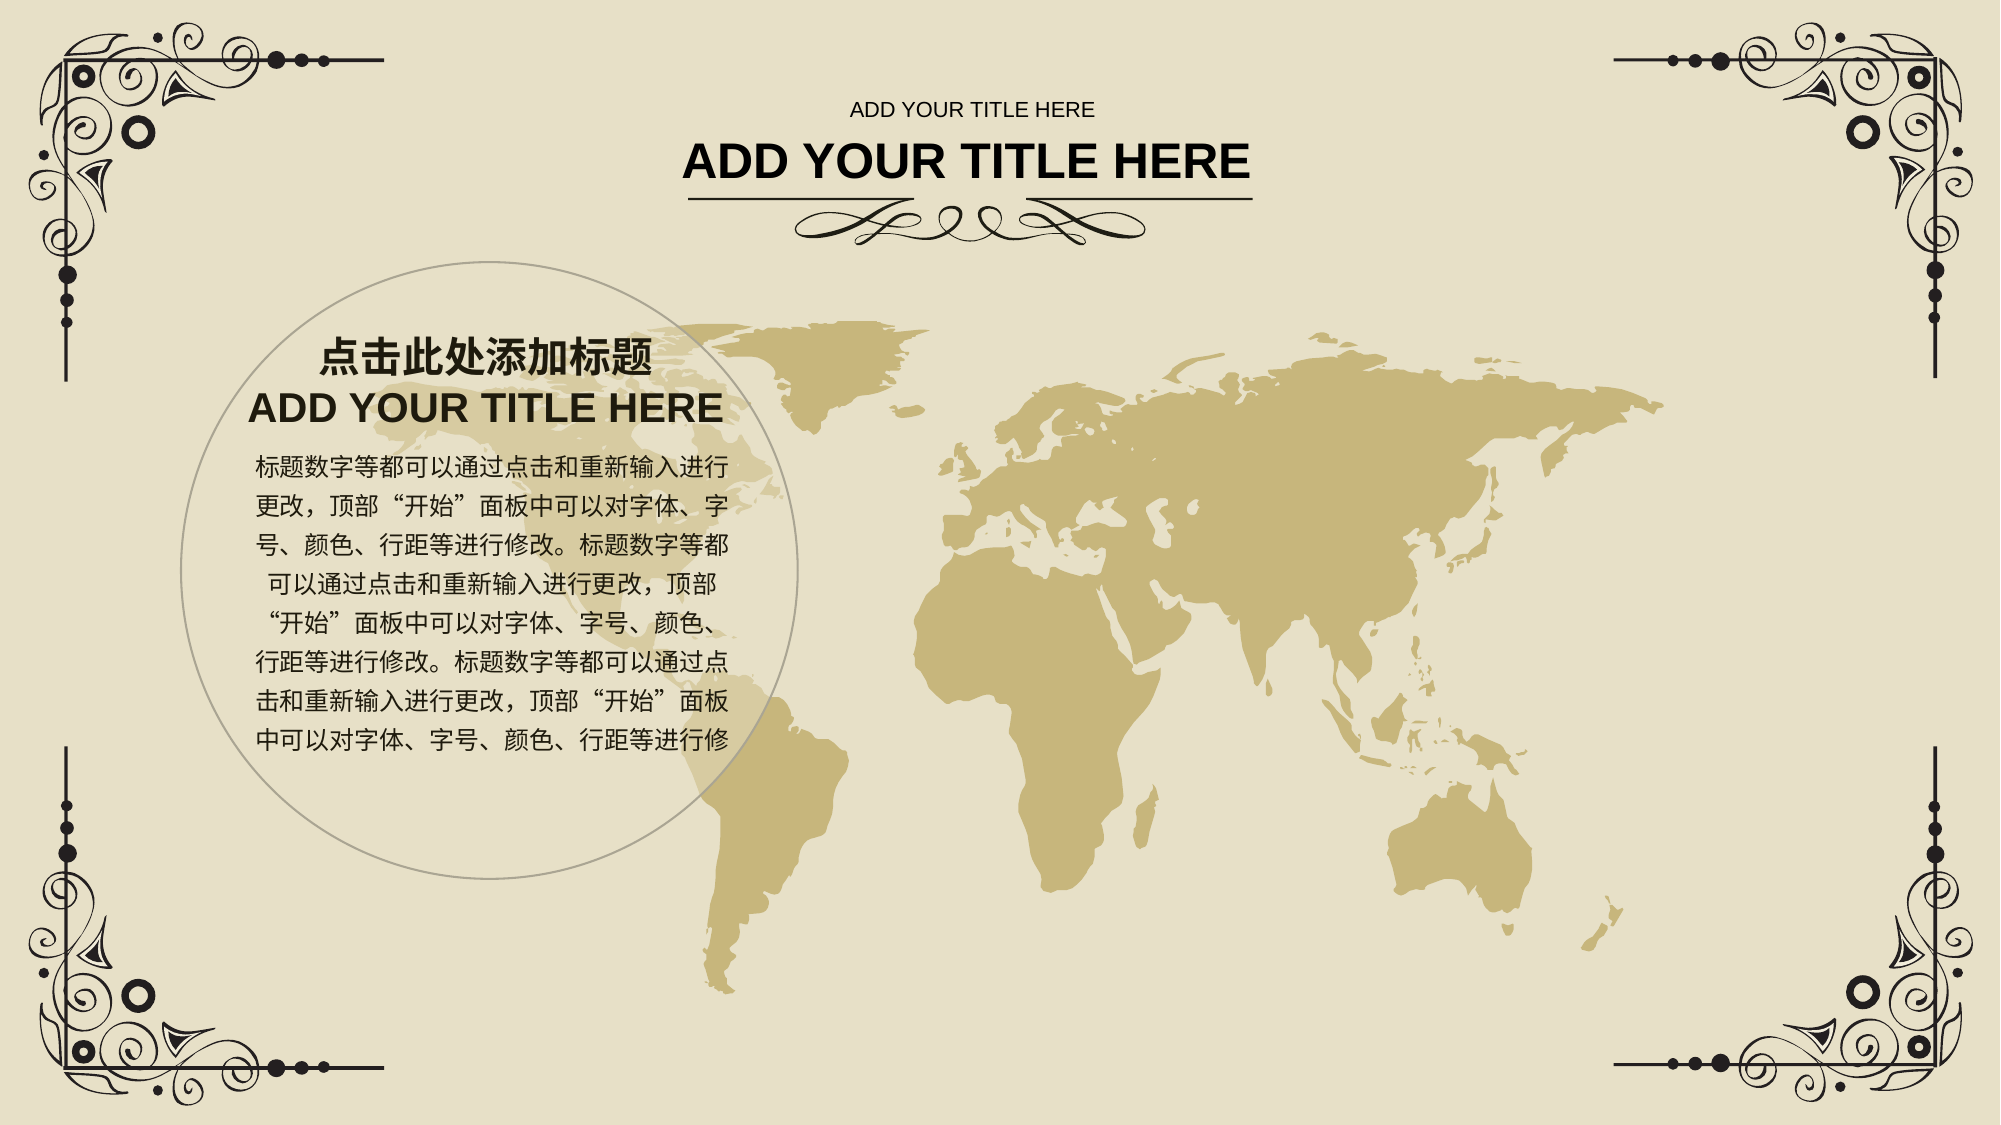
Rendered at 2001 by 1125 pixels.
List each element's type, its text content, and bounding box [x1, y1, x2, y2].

text_box 标题数字等都可以通过点击和重新输入进行更改，顶部“开始”面板中可以对字体、字号、颜色、行距等进行修改。标题数字等都可以通过点击和重新输入进行更改，顶部“开始”面板中可以对字体、字号、颜色、行距等进行修改。标题数字等都可以通过点击和重新输入进行更改，顶部“开始”面板中可以对字体、字号、颜色、行距等进行修 [233, 439, 366, 762]
text_box [246, 762, 366, 855]
text_box [179, 439, 233, 744]
list ADD YOUR TITLE HERE [666, 128, 1277, 192]
text_box 点击此处添加标题 ADD YOUR TITLE HERE [191, 323, 366, 439]
text_box [303, 261, 673, 323]
list ADD YOUR TITLE HERE [834, 91, 1115, 120]
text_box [366, 321, 1664, 995]
